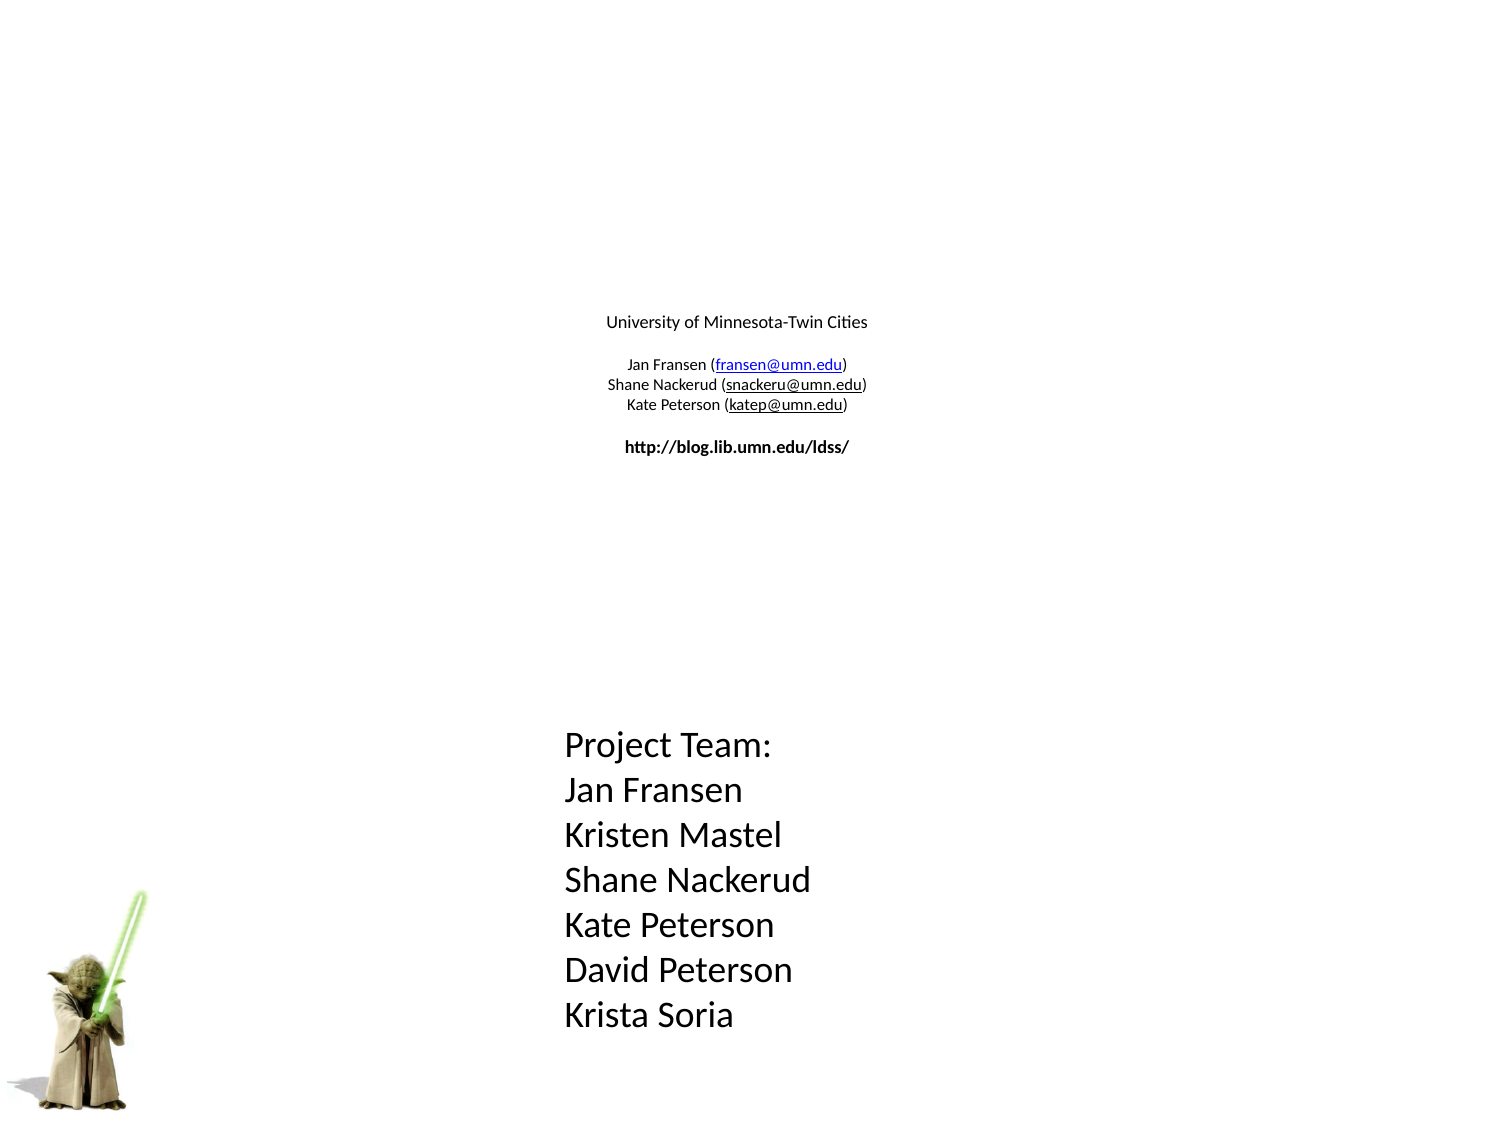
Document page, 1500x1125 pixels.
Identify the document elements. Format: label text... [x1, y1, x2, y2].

title University of Minnesota-Twin Cities Jan Fransen (fransen@umn.edu) Shane Nackerud (snackeru@umn.edu) Kate Peterson (katep@umn.edu) http://blog.lib.umn.edu/ldss/ [62, 300, 1413, 489]
text_box Project Team: Jan Fransen Kristen Mastel Shane Nackerud Kate Peterson David Peterson Krista Soria [549, 712, 863, 1043]
picture [0, 887, 155, 1116]
